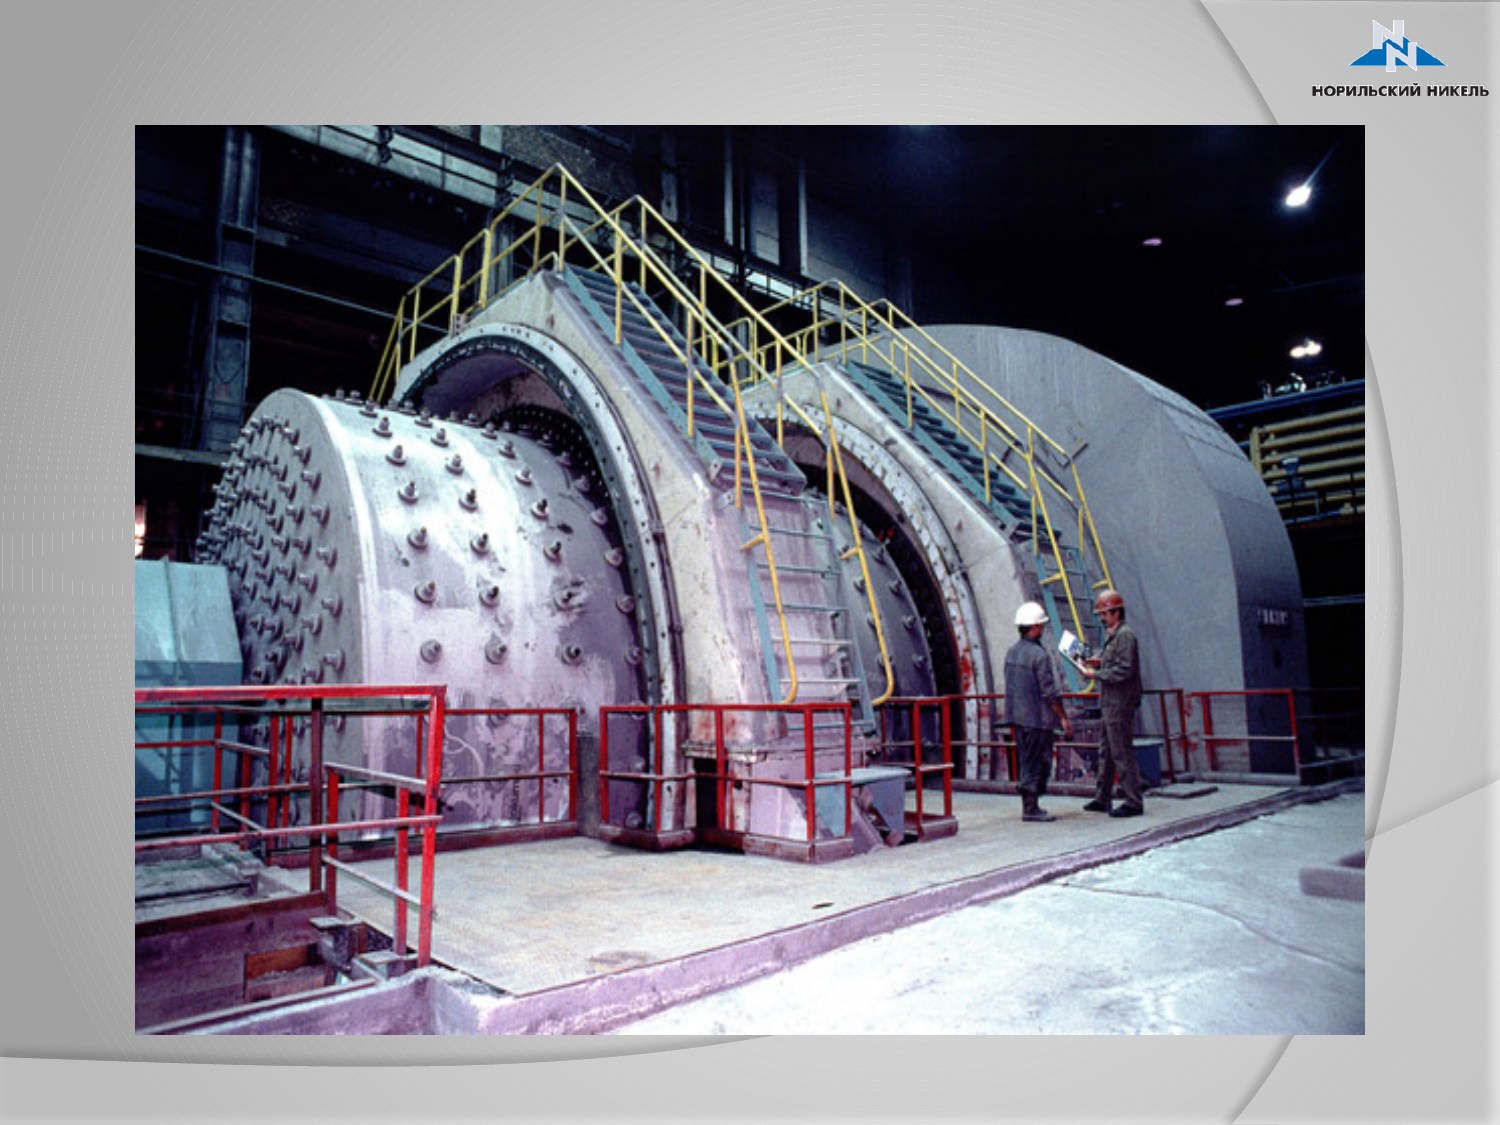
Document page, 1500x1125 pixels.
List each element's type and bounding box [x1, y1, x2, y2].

picture [1312, 18, 1490, 97]
list [134, 124, 1365, 1036]
